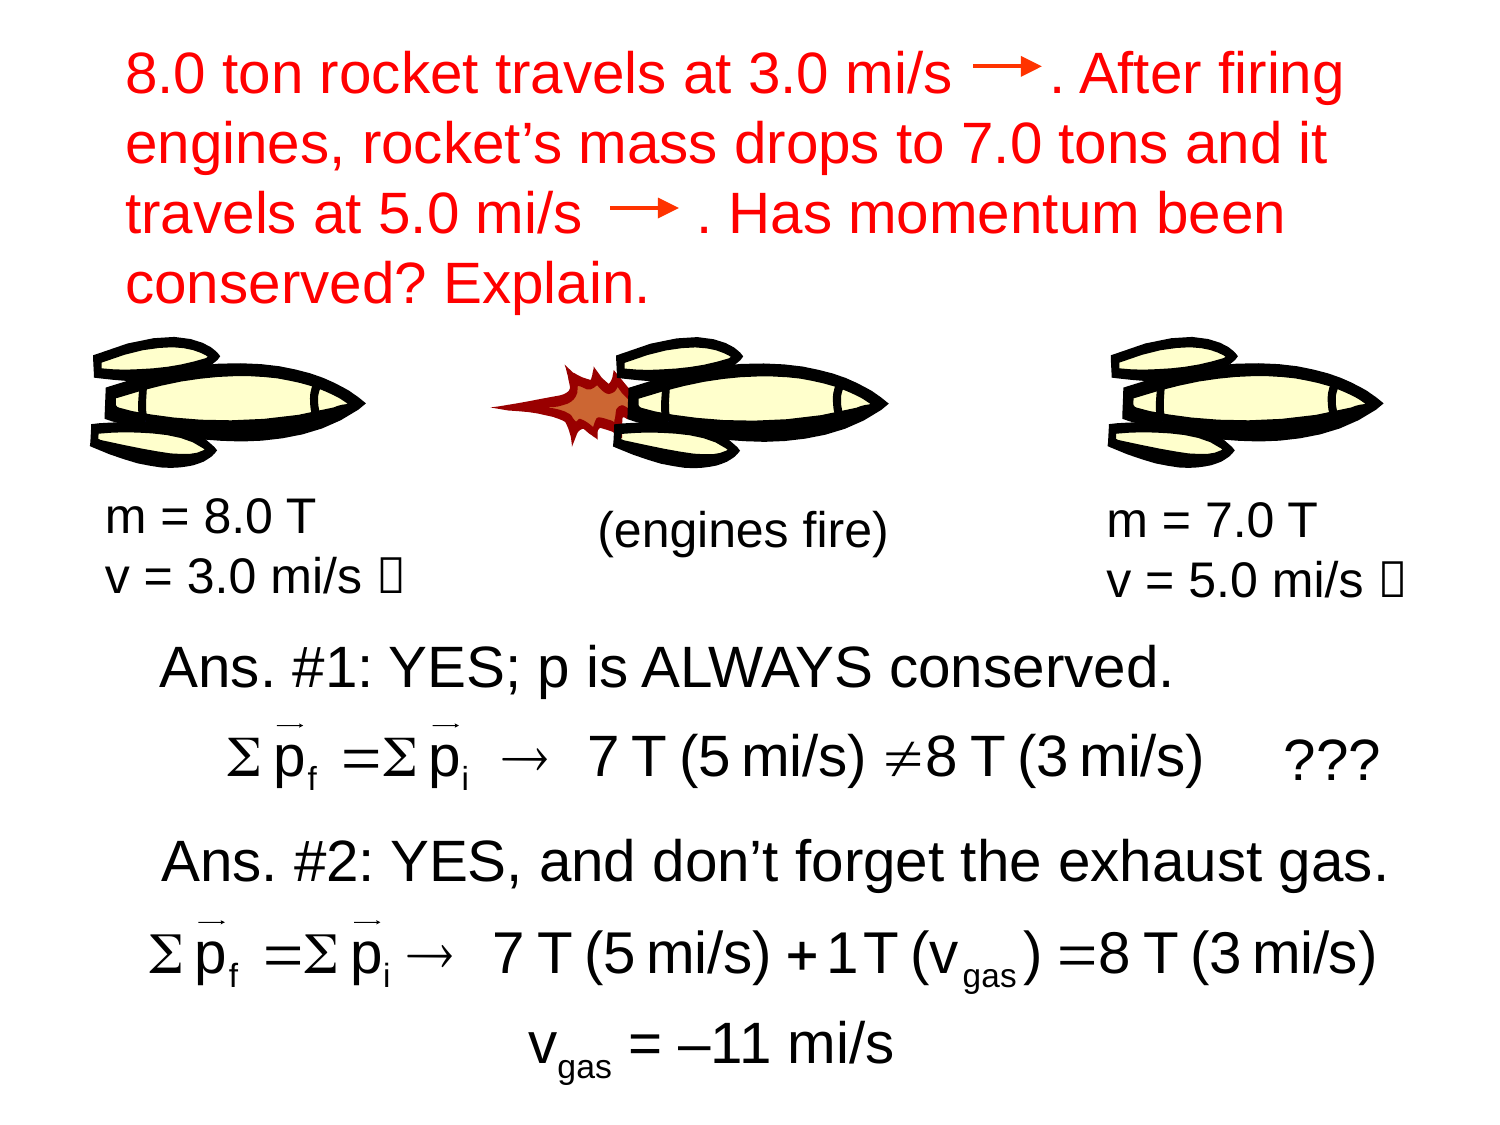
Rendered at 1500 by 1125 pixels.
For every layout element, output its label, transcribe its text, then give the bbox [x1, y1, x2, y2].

text_box m = 8.0 T v = 3.0 mi/s  [90, 476, 489, 531]
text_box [1107, 336, 1384, 469]
text_box ??? [1269, 714, 1431, 800]
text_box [110, 26, 1364, 323]
text_box m = 8.0 T v = 3.0 mi/s  [90, 536, 489, 624]
text_box m = 7.0 T v = 5.0 mi/s  [1091, 479, 1450, 531]
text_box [89, 336, 366, 469]
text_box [623, 332, 756, 602]
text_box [146, 914, 1383, 1001]
text_box (engines fire) [760, 490, 1042, 531]
text_box m = 7.0 T v = 5.0 mi/s  [1091, 536, 1450, 627]
text_box (engines fire) [582, 536, 1042, 613]
text_box (engines fire) [582, 490, 618, 531]
text_box Ans. #2: YES, and don’t forget the exhaust gas. [146, 816, 1423, 901]
text_box vgas = –11 mi/s [513, 1010, 1015, 1093]
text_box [224, 717, 1226, 795]
text_box Ans. #1: YES; p is ALWAYS conserved. [145, 621, 1207, 706]
